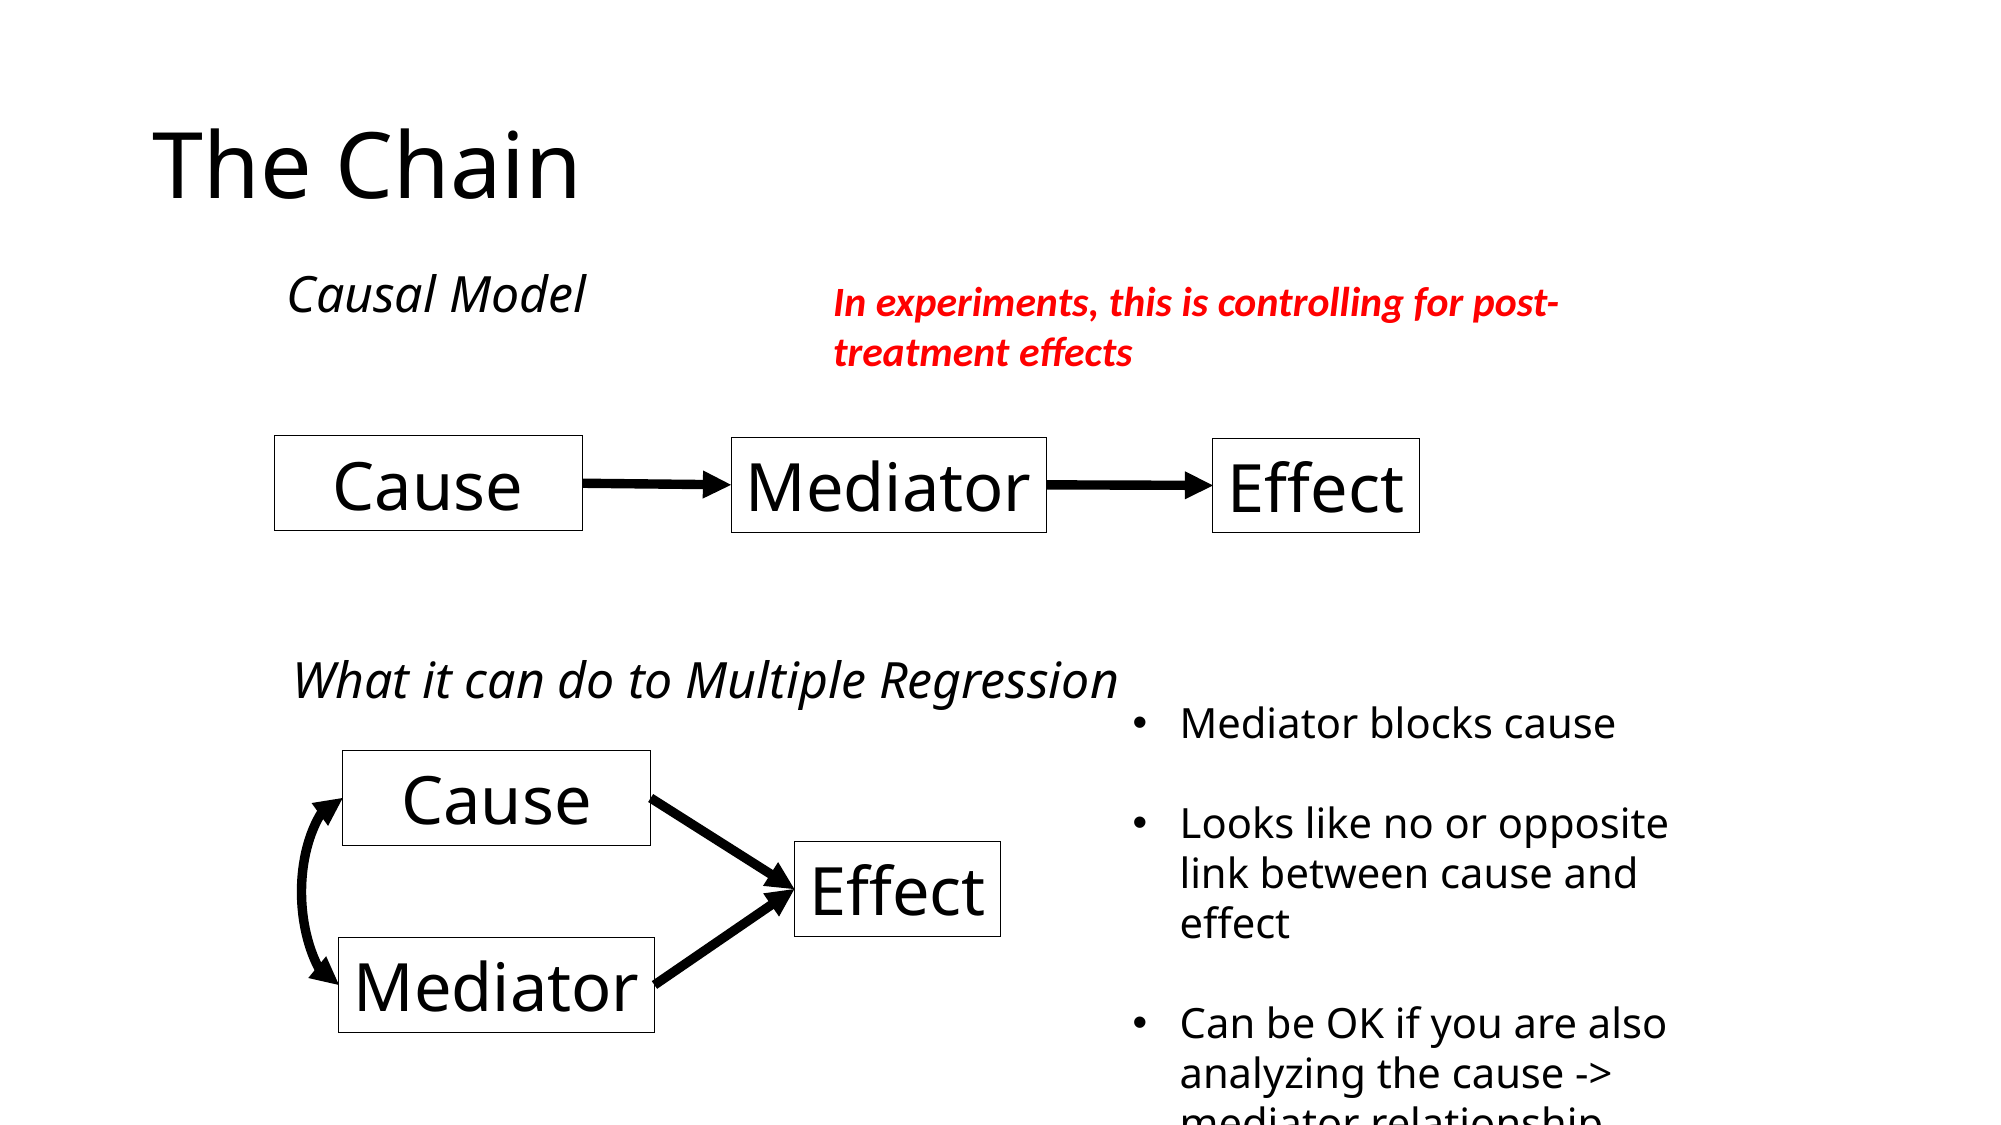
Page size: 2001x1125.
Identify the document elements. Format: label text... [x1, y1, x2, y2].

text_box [650, 890, 795, 986]
text_box What it can do to Multiple Regression [278, 641, 1135, 717]
text_box Cause [342, 750, 651, 846]
text_box Mediator [338, 937, 655, 1033]
text_box Effect [1212, 438, 1420, 533]
text_box Effect [795, 841, 1001, 937]
text_box Mediator blocks cause Looks like no or opposite link between cause and effect Can be OK if you are also analyzing the cause -> mediator relationship [1117, 689, 1745, 1125]
title The Chain [137, 59, 1863, 278]
text_box In experiments, this is controlling for post-treatment effects [818, 267, 1745, 383]
text_box Mediator [731, 437, 1047, 533]
text_box Cause [274, 435, 583, 531]
text_box Causal Model [272, 254, 602, 330]
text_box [650, 798, 795, 890]
